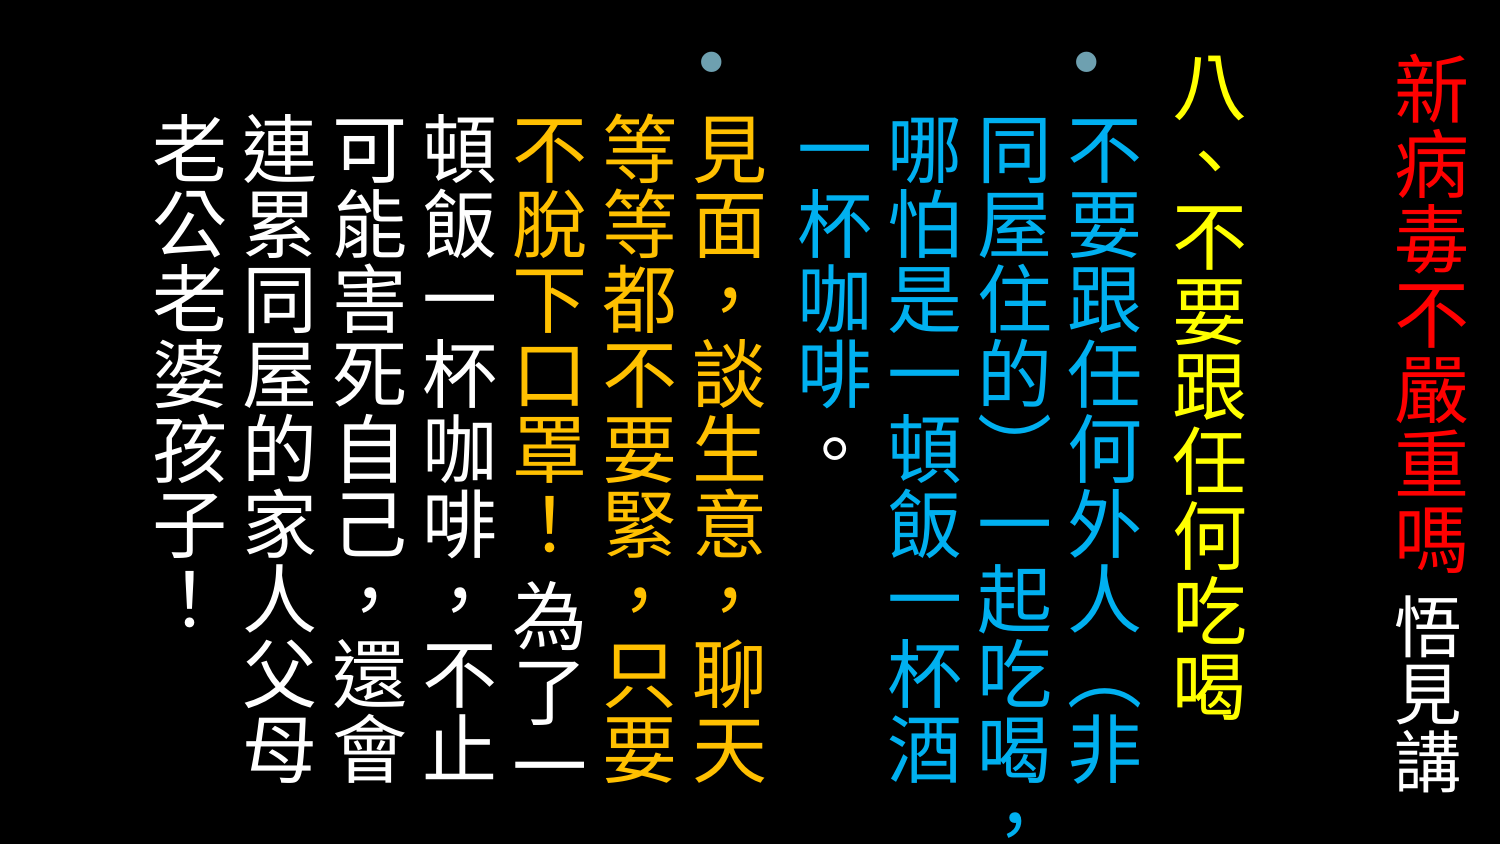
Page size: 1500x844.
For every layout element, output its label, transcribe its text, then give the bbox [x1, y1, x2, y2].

title 新病毒不嚴重嗎 悟見講 [1376, 27, 1483, 820]
list 八、不要跟任何吃喝 不要跟任何外人（非同屋住的）一起吃喝，哪怕是一頓飯一杯酒一杯咖啡。 見面，談生意，聊天等等都不要緊，只要不脫下口罩！ 為了一頓飯一杯咖啡，不止可能害死自己，還會連累同屋的家人父母老公老婆孩子！ [29, 27, 1365, 820]
